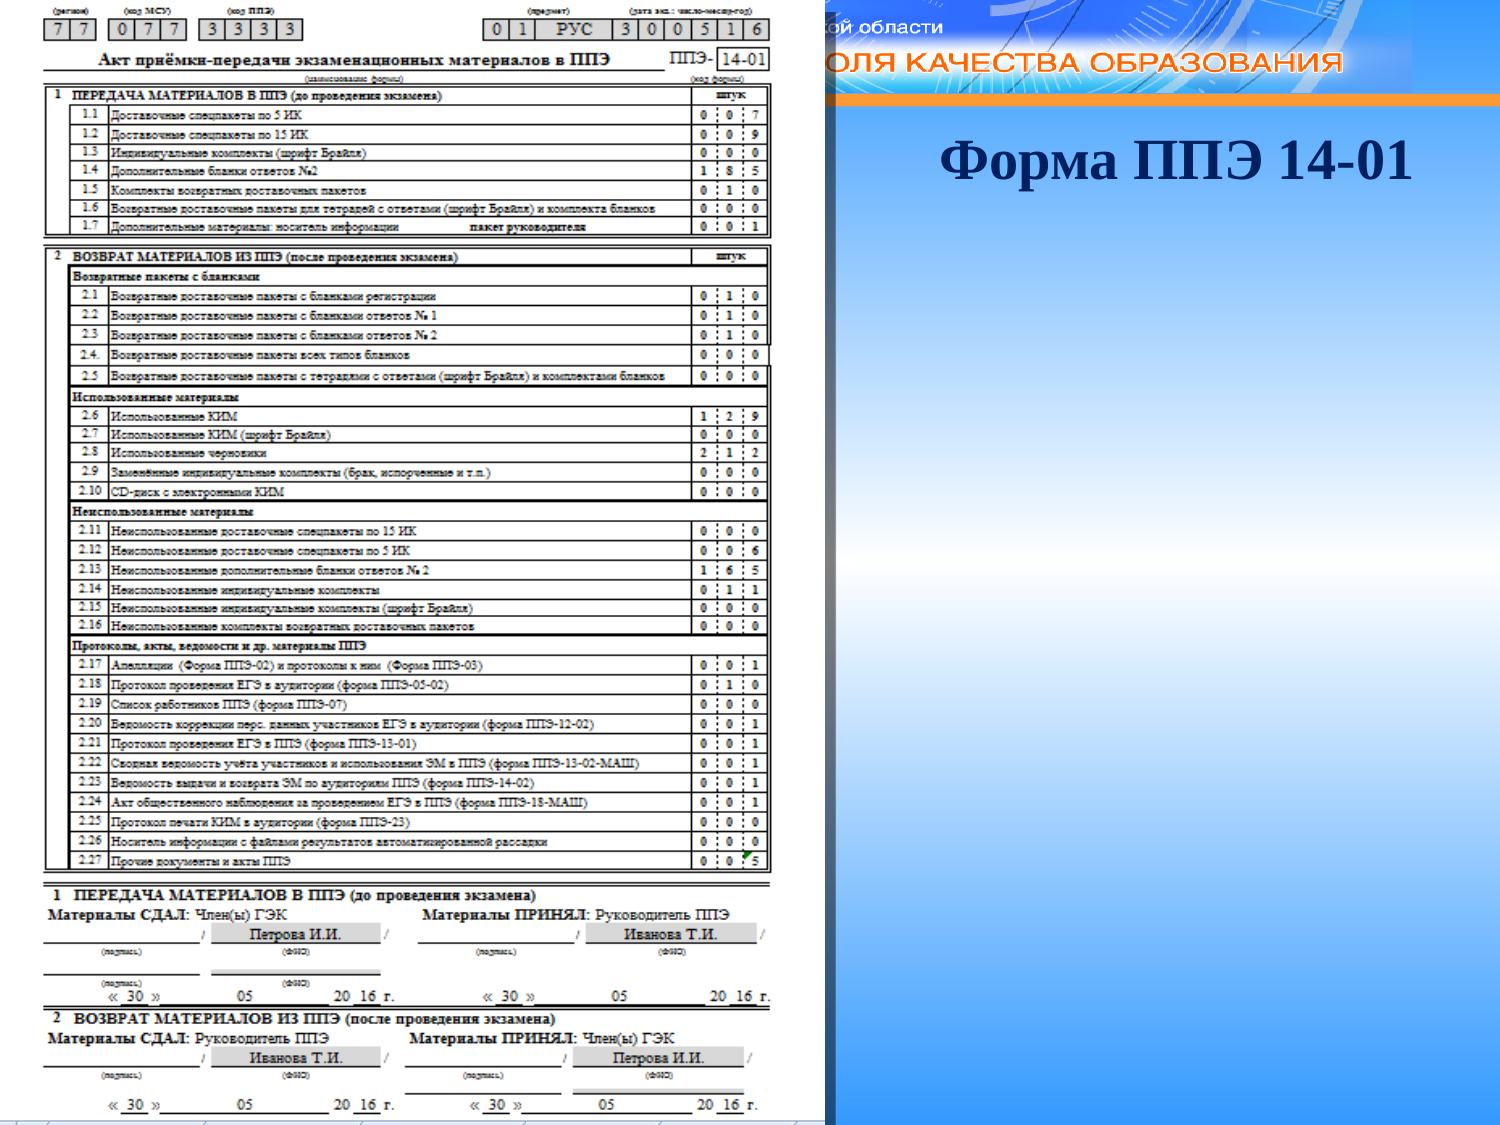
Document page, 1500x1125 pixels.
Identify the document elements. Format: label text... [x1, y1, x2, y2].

picture [0, 0, 1413, 1125]
title Заполнение форм в штабе ППЭ [837, 835, 1500, 839]
text_box Форма ППЭ 14-01 [912, 112, 1442, 244]
text_box Приказ об утверждении единого расписания и информация по спецификации учебного предмета [837, 918, 1500, 922]
